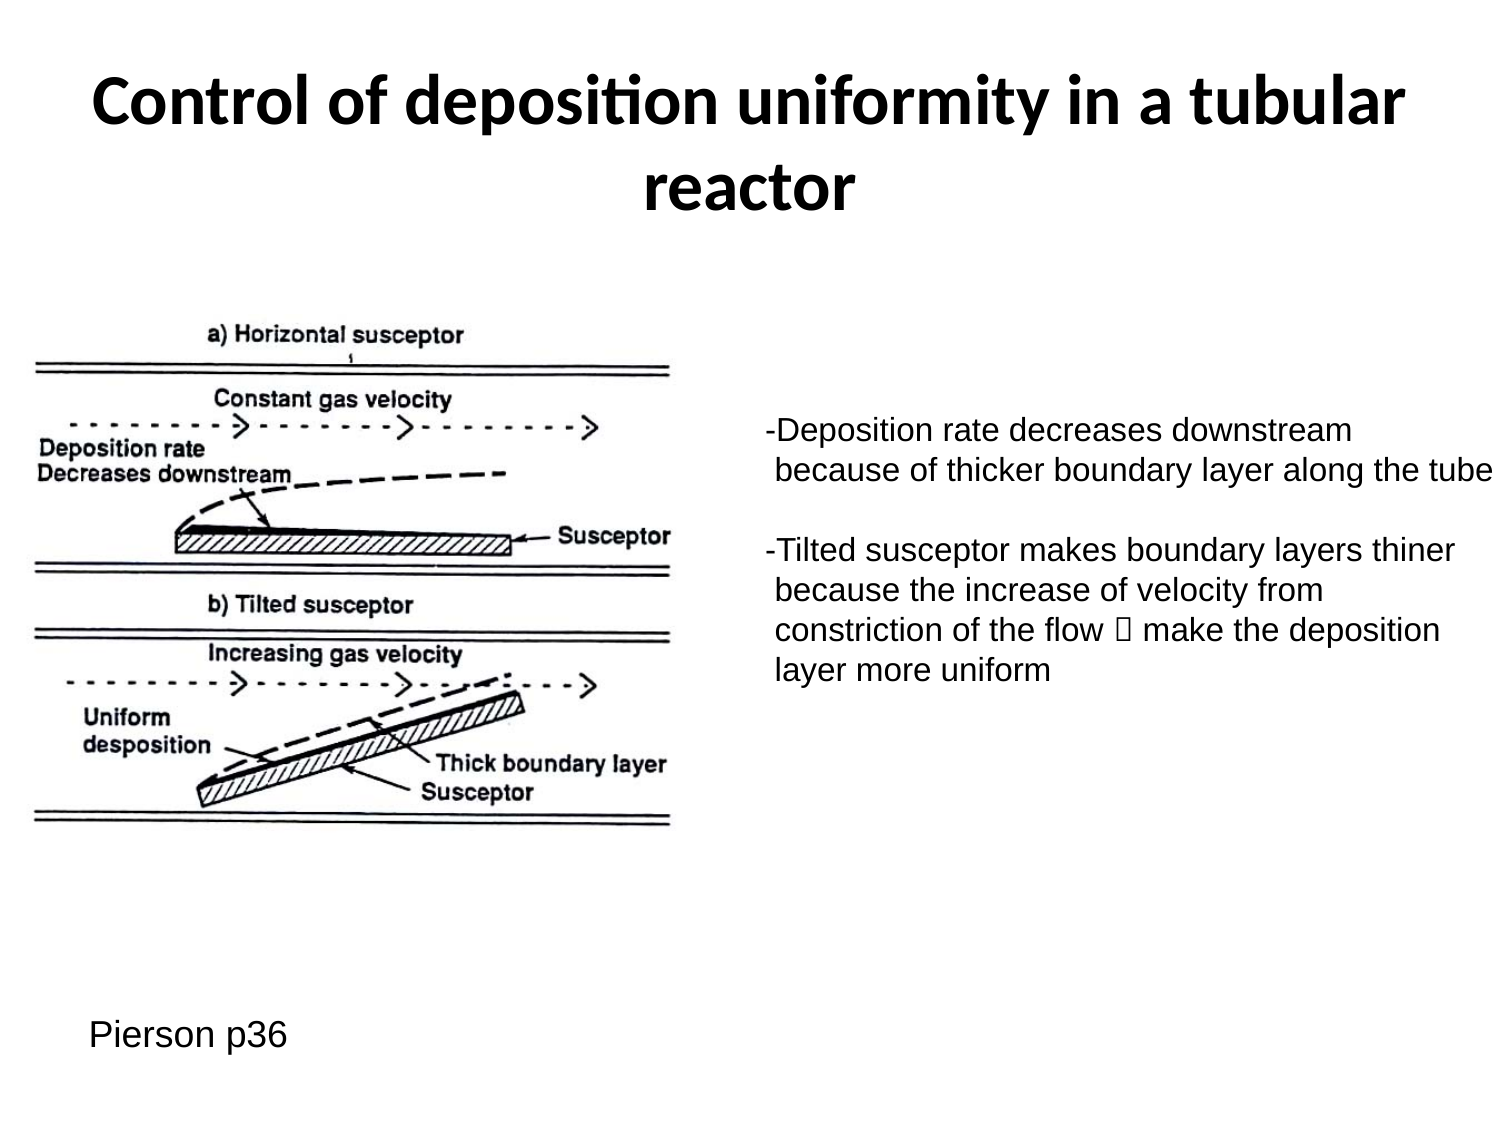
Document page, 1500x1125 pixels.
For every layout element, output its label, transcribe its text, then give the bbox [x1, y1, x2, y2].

title Control of deposition uniformity in a tubular reactor [75, 45, 1425, 233]
text_box Pierson p36 [73, 1002, 304, 1063]
text_box -Deposition rate decreases downstream because of thicker boundary layer along the tube -Tilted susceptor makes boundary layers thiner because the increase of velocity from constriction of the flow  make the deposition layer more uniform [750, 400, 1500, 736]
picture [0, 314, 745, 841]
